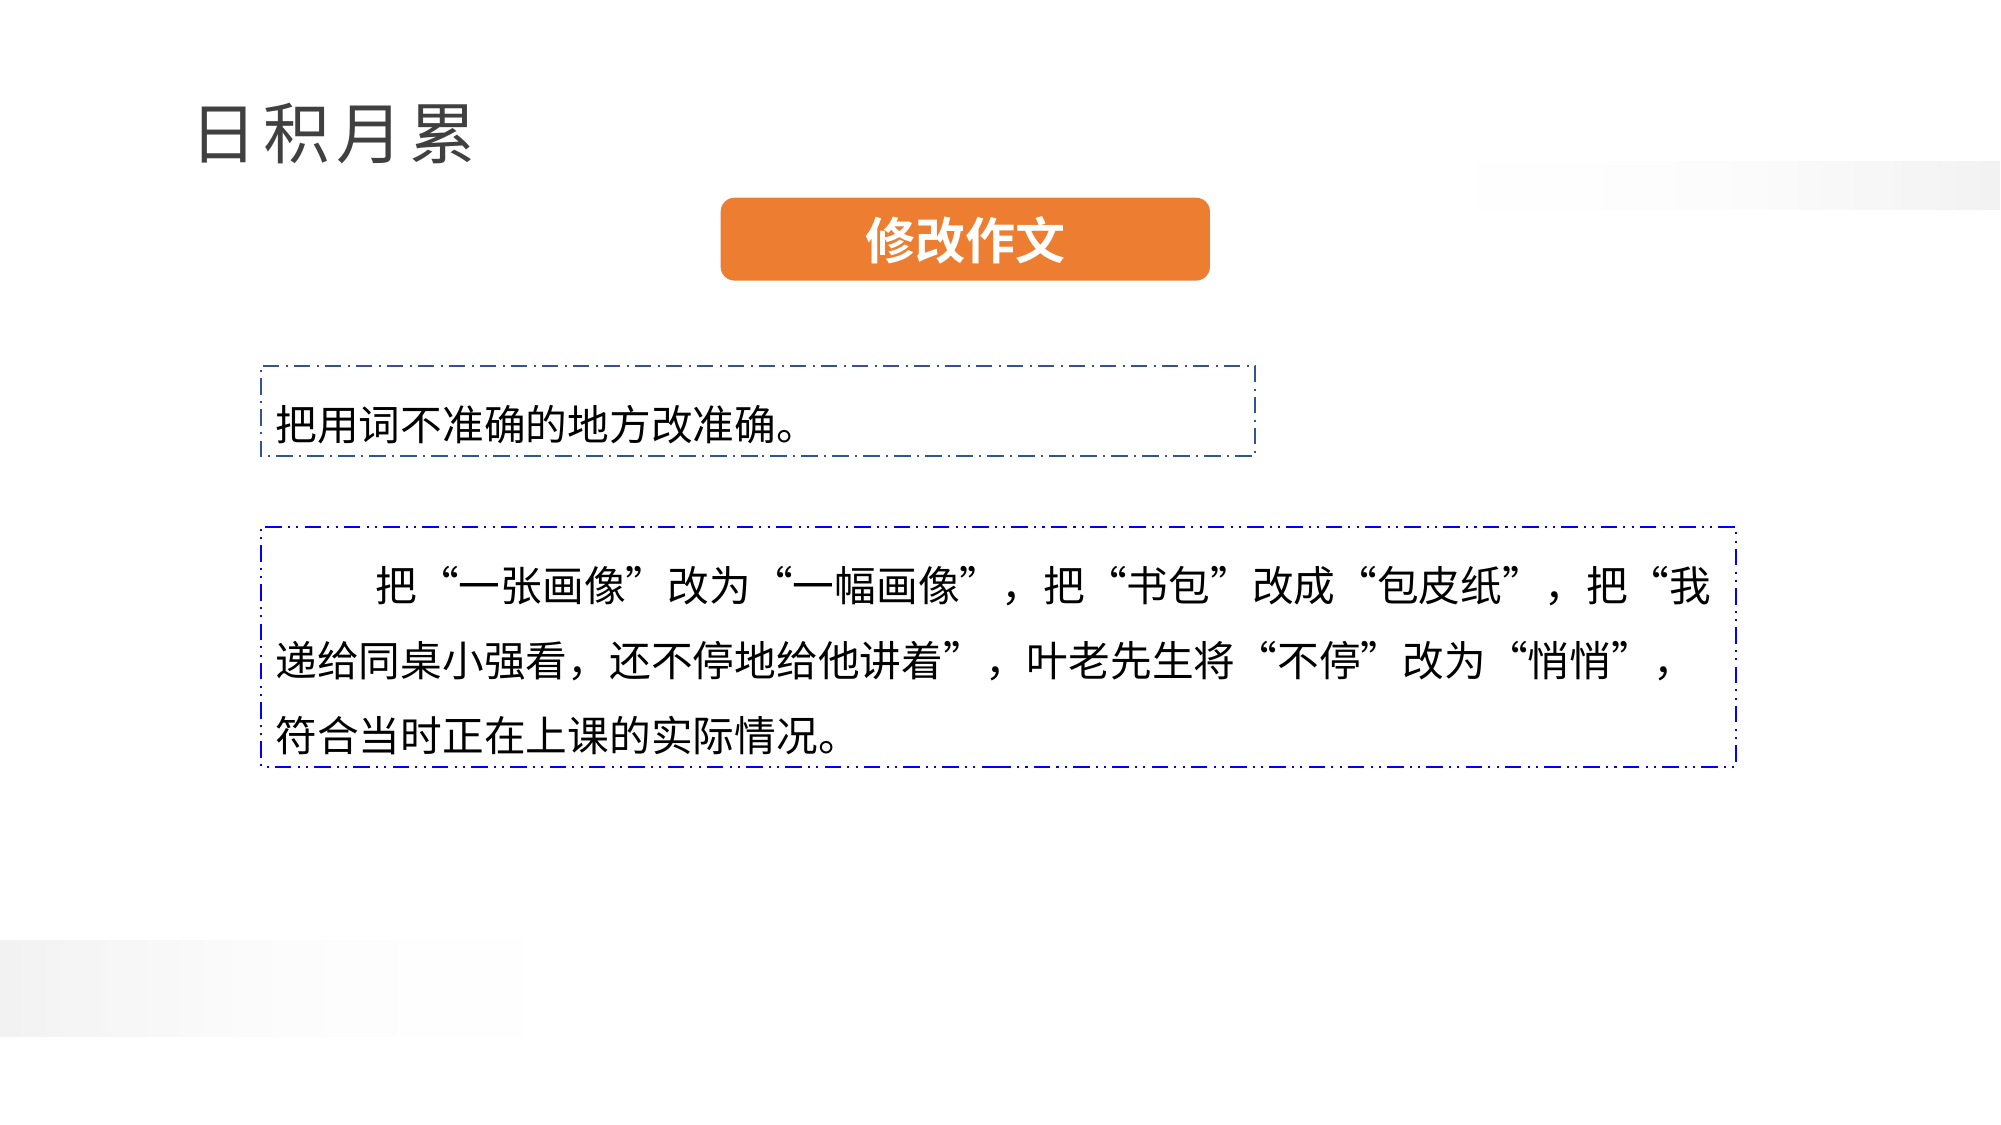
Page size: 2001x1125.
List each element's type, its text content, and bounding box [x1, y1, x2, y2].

text_box 把用词不准确的地方改准确。 [260, 366, 1256, 456]
text_box 修改作文 [720, 197, 1210, 281]
text_box 把“一张画像”改为“一幅画像”，把“书包”改成“包皮纸”，把“我递给同桌小强看，还不停地给他讲着”，叶老先生将“不停”改为“悄悄”，符合当时正在上课的实际情况。 [260, 526, 1736, 767]
